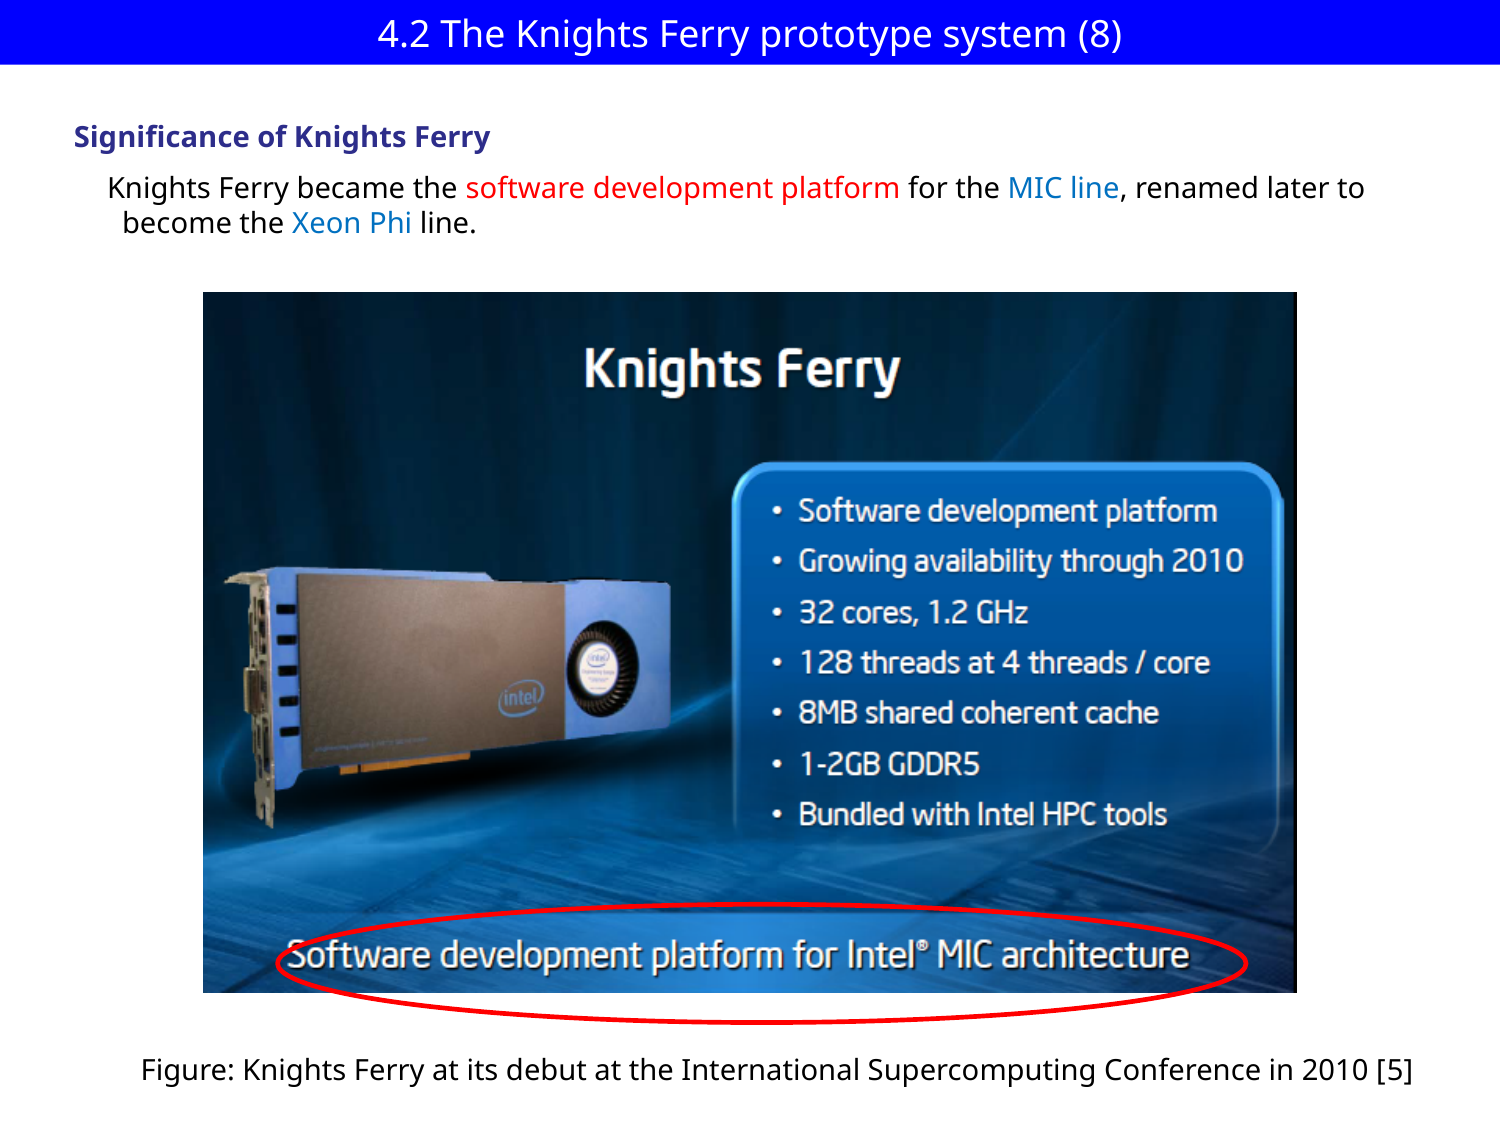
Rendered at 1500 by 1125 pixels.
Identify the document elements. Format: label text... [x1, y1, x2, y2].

text_box [216, 1001, 1294, 1084]
text_box Significance of Knights Ferry [58, 110, 514, 161]
text_box Knights Ferry became the software development platform for the MIC line, renamed later to become the Xeon Phi line. [92, 162, 1381, 248]
text_box Figure: Knights Ferry at its debut at the International Supercomputing Conference in 2010 [5] [125, 1043, 1429, 1094]
picture [203, 292, 1297, 993]
text_box [387, 1001, 1136, 1023]
title 4.2 The Knights Ferry prototype system (8) [0, 0, 1500, 65]
